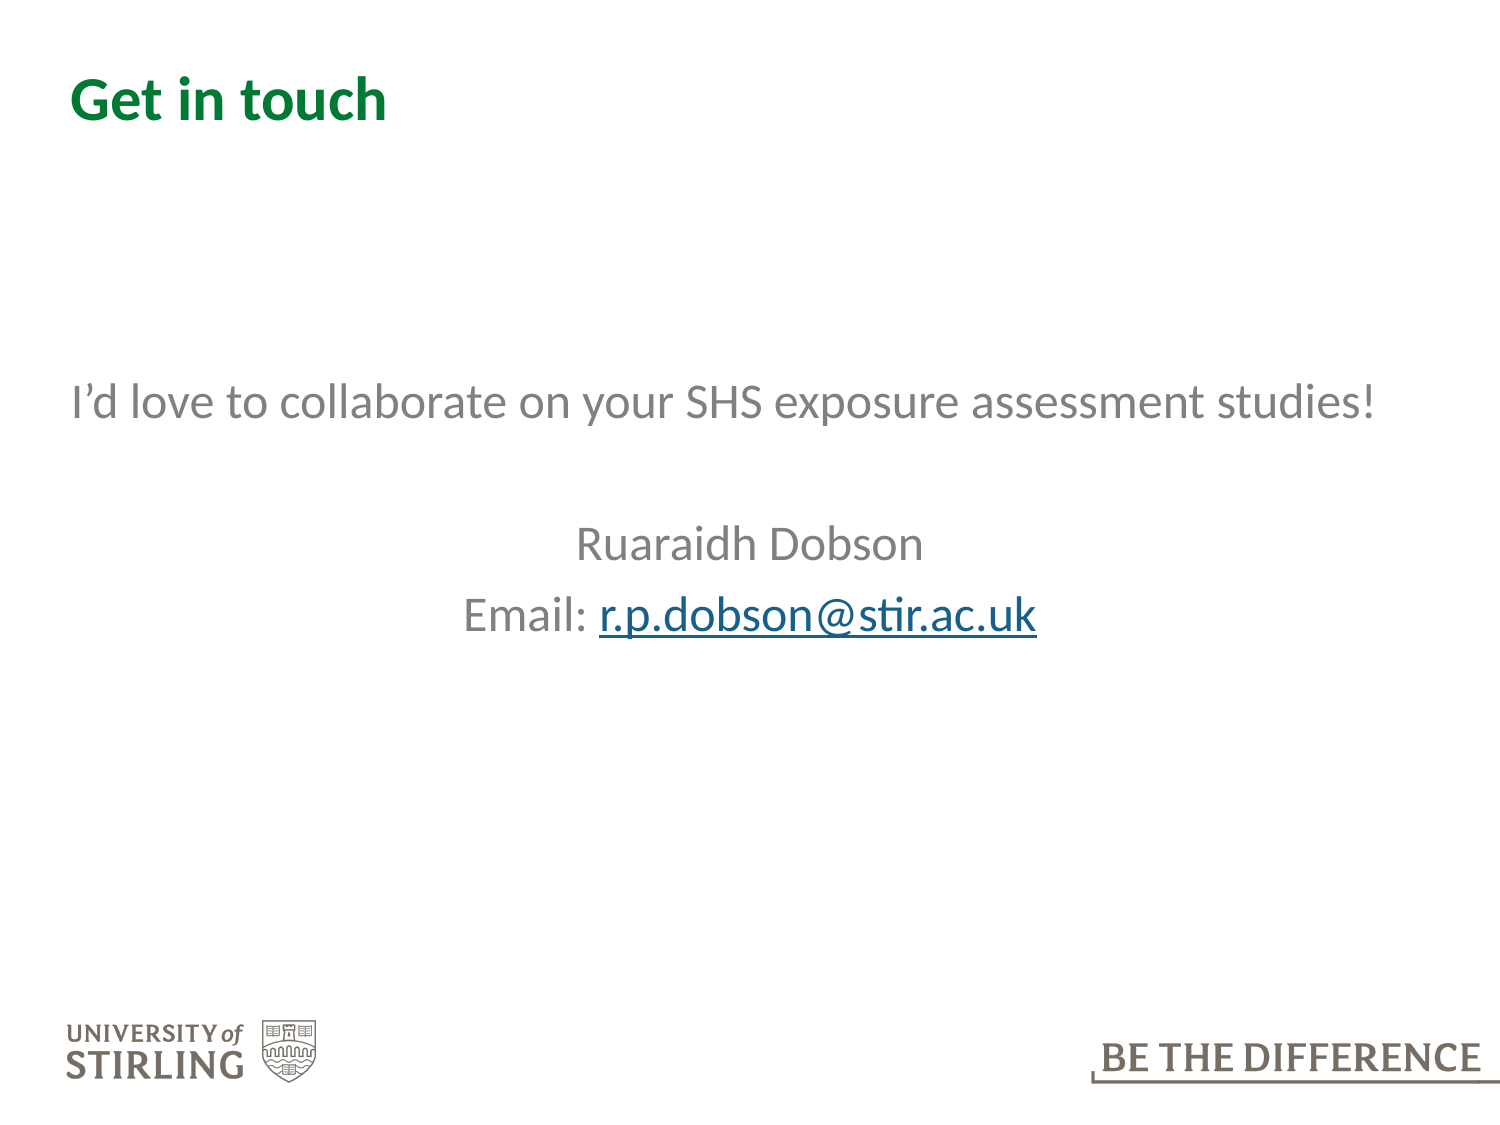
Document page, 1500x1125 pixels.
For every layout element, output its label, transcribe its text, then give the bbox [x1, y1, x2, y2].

picture [63, 1017, 320, 1085]
list I’d love to collaborate on your SHS exposure assessment studies! Ruaraidh Dobson Email: r.p.dobson@stir.ac.uk [70, 299, 1430, 979]
picture [1090, 1040, 1500, 1089]
title Get in touch [70, 70, 1430, 290]
